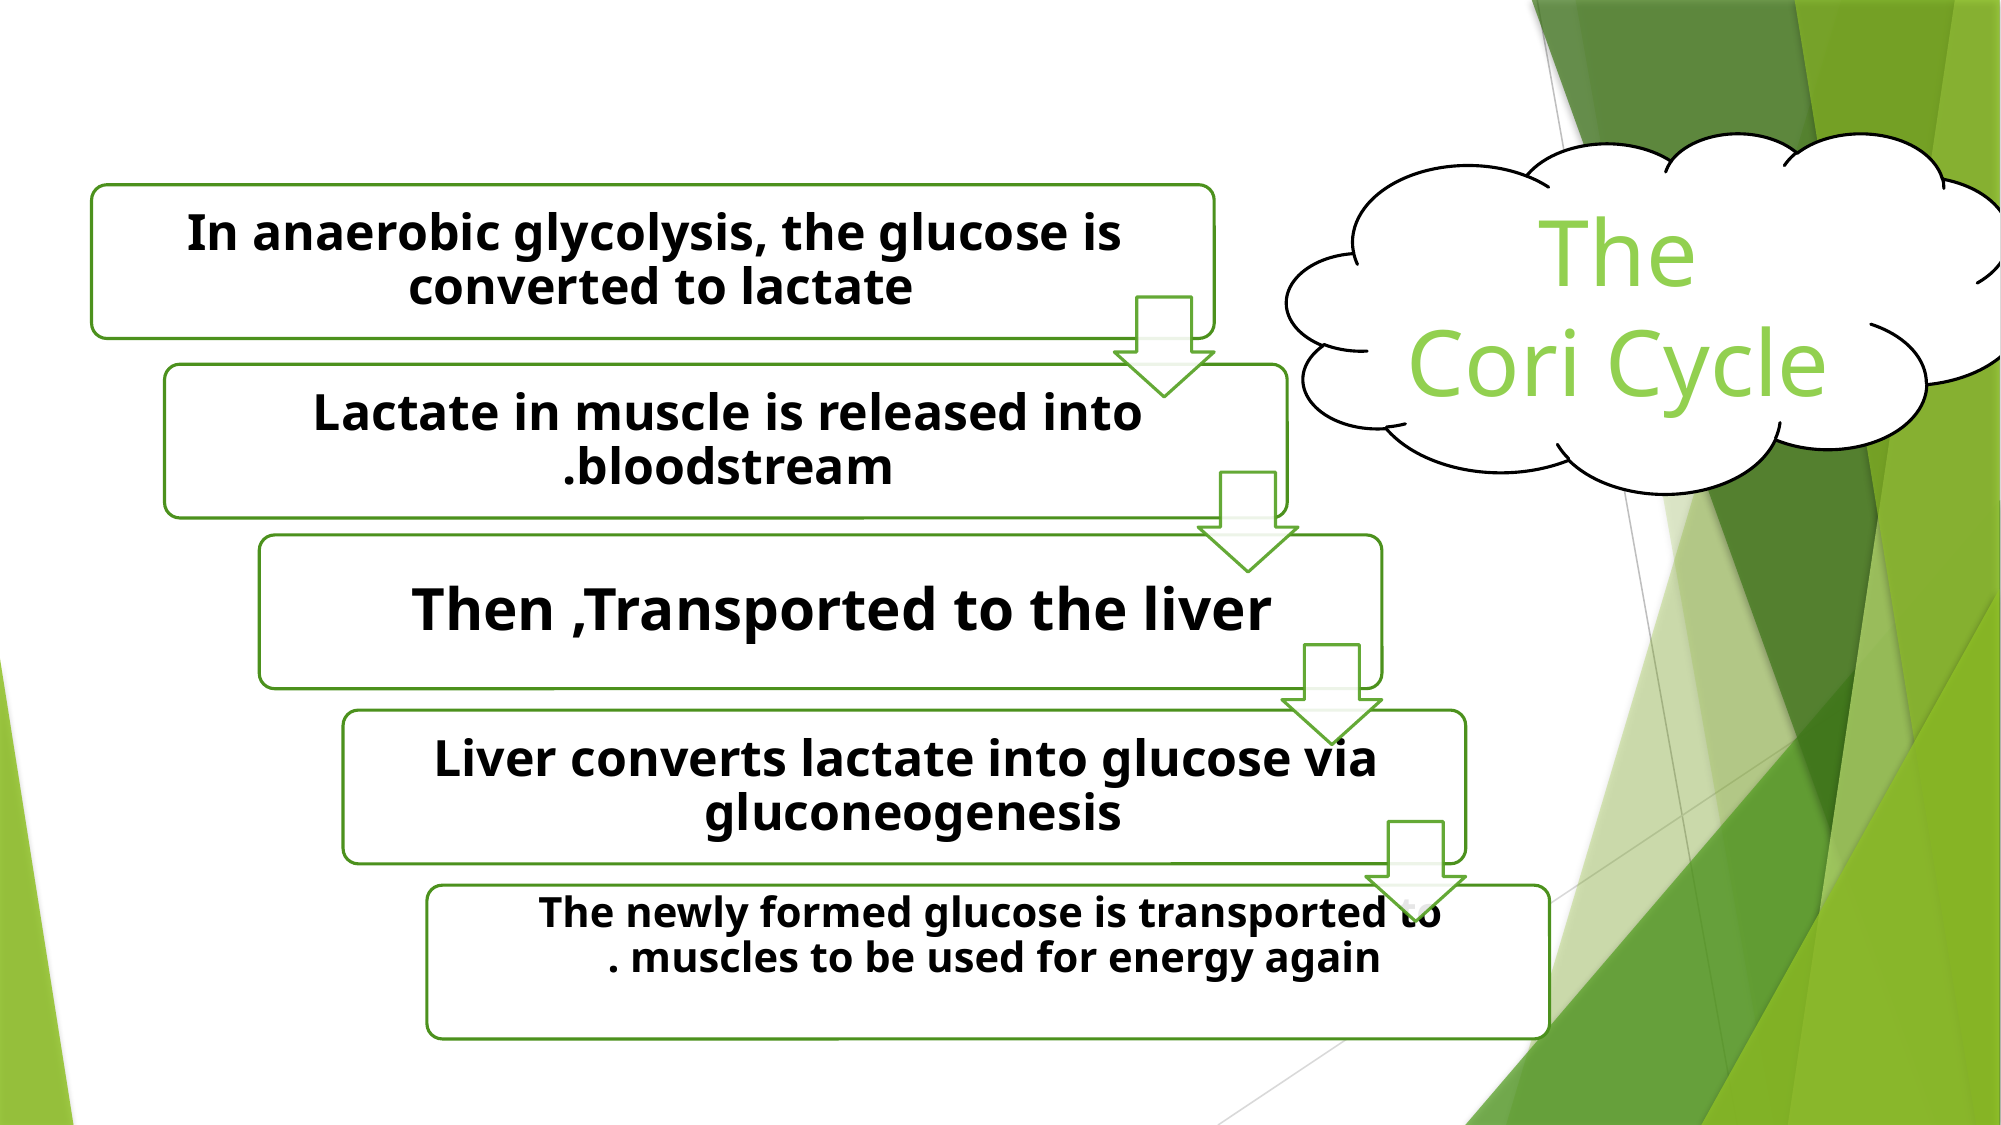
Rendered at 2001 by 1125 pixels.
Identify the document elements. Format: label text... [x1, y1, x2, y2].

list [90, 184, 1551, 1040]
text_box The Cori Cycle [1391, 132, 2000, 497]
